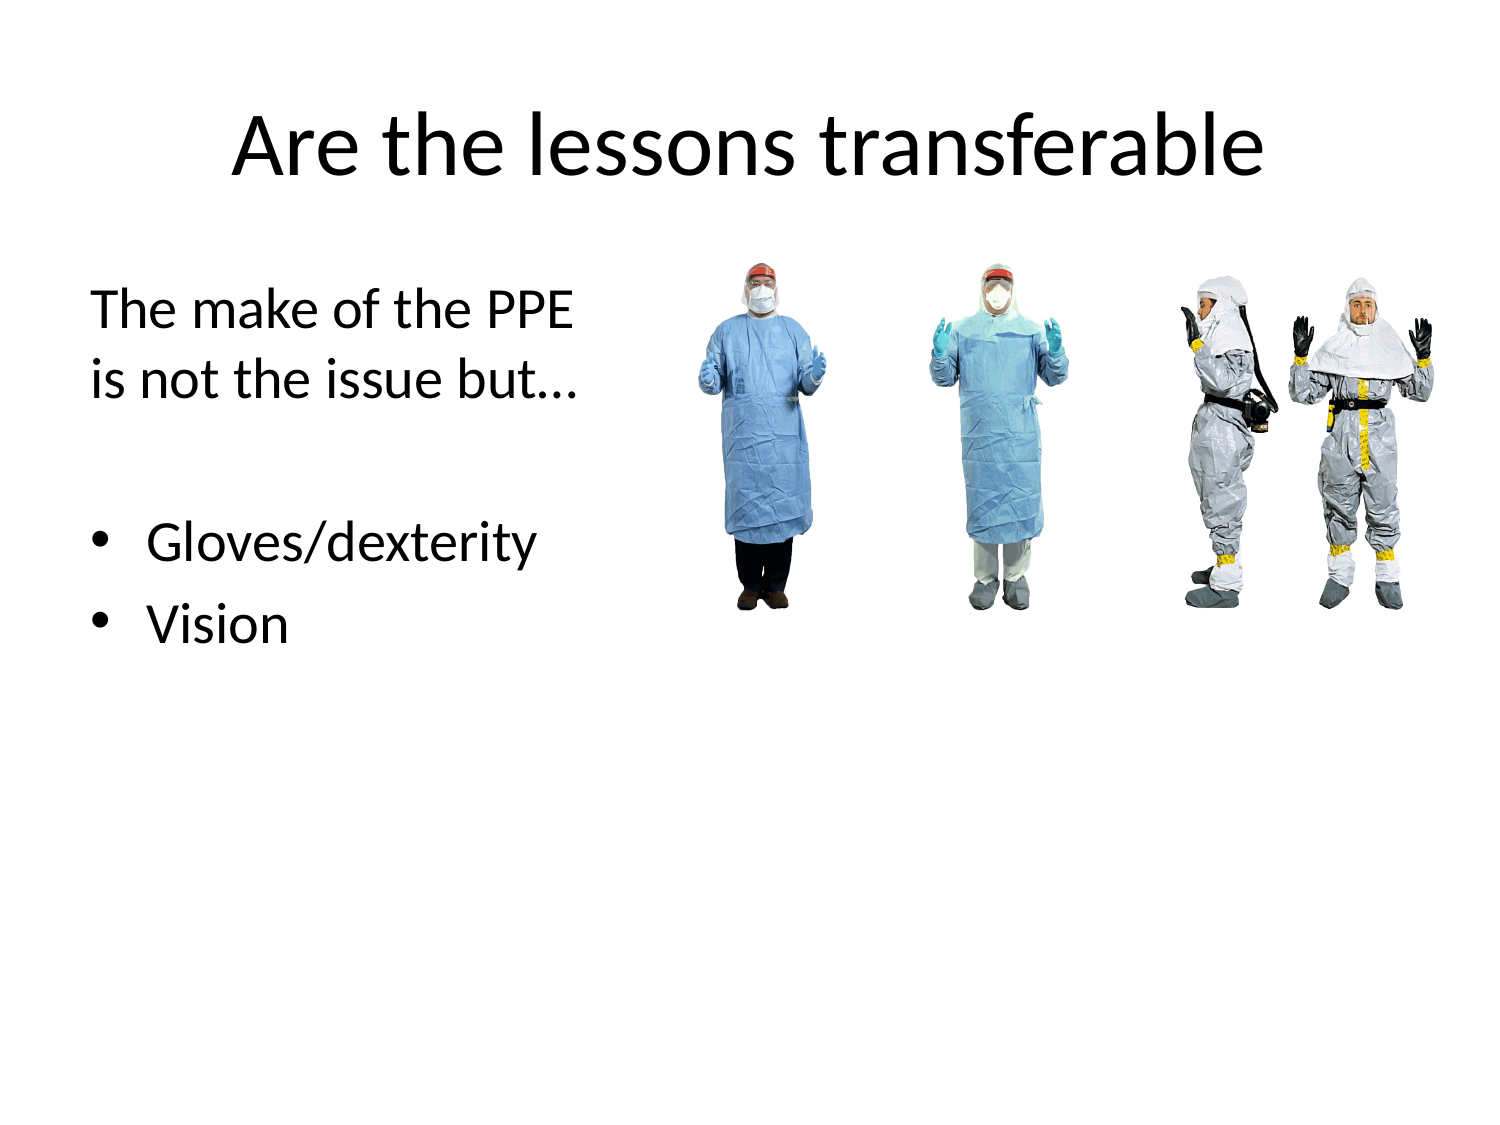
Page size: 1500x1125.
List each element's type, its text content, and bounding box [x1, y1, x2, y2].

title Are the lessons transferable [75, 45, 1425, 233]
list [596, 263, 1453, 859]
list The make of the PPE is not the issue but… Gloves/dexterity Vision [75, 262, 609, 1005]
